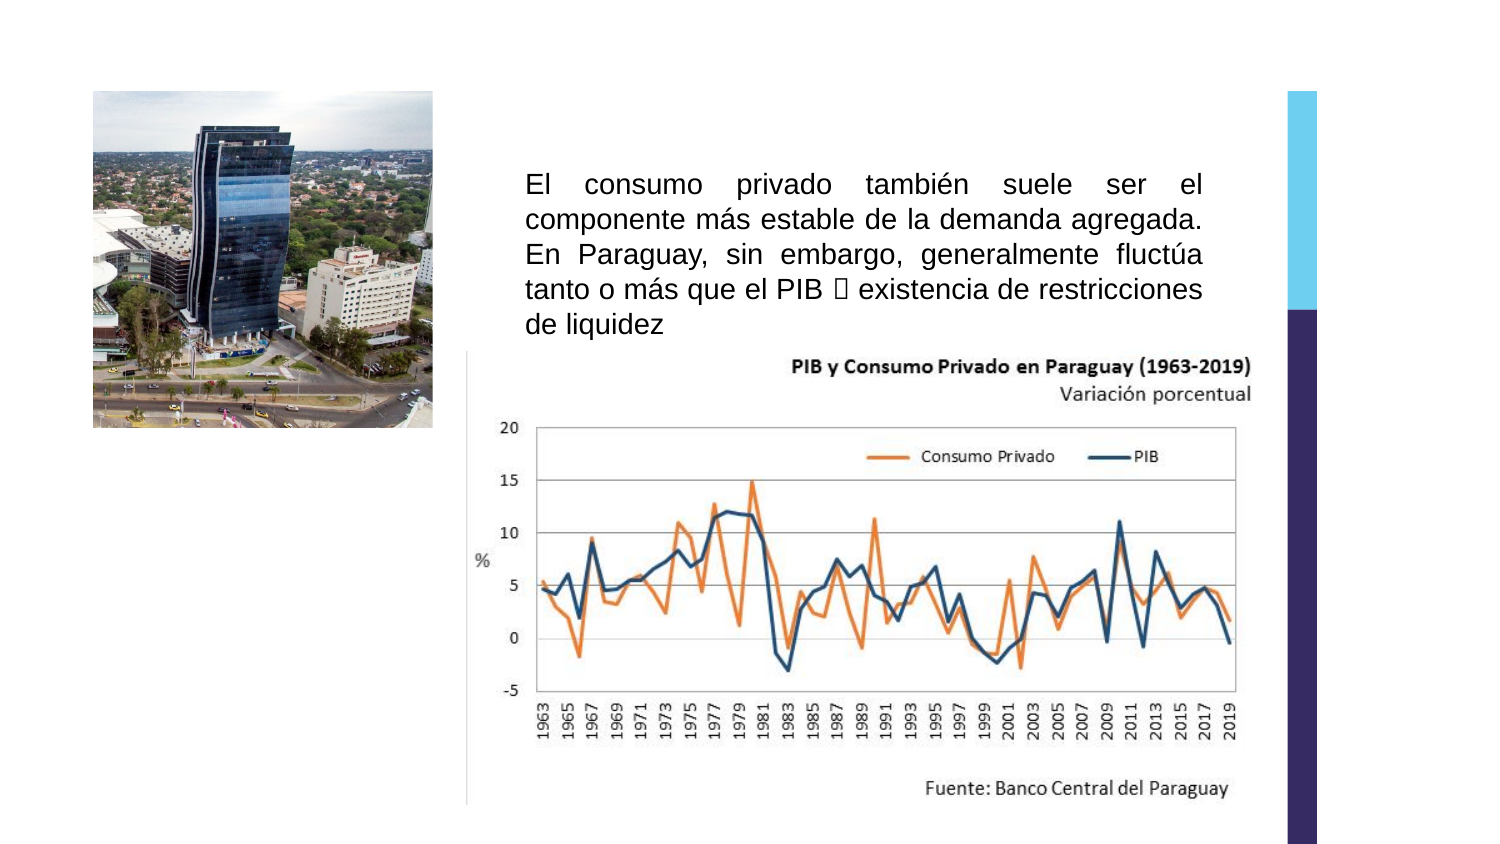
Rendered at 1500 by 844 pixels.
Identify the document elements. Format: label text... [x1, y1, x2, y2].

picture [465, 350, 1253, 805]
text_box El consumo privado también suele ser el componente más estable de la demanda agregada. En Paraguay, sin embargo, generalmente fluctúa tanto o más que el PIB  existencia de restricciones de liquidez [509, 150, 1219, 349]
picture [93, 91, 433, 428]
